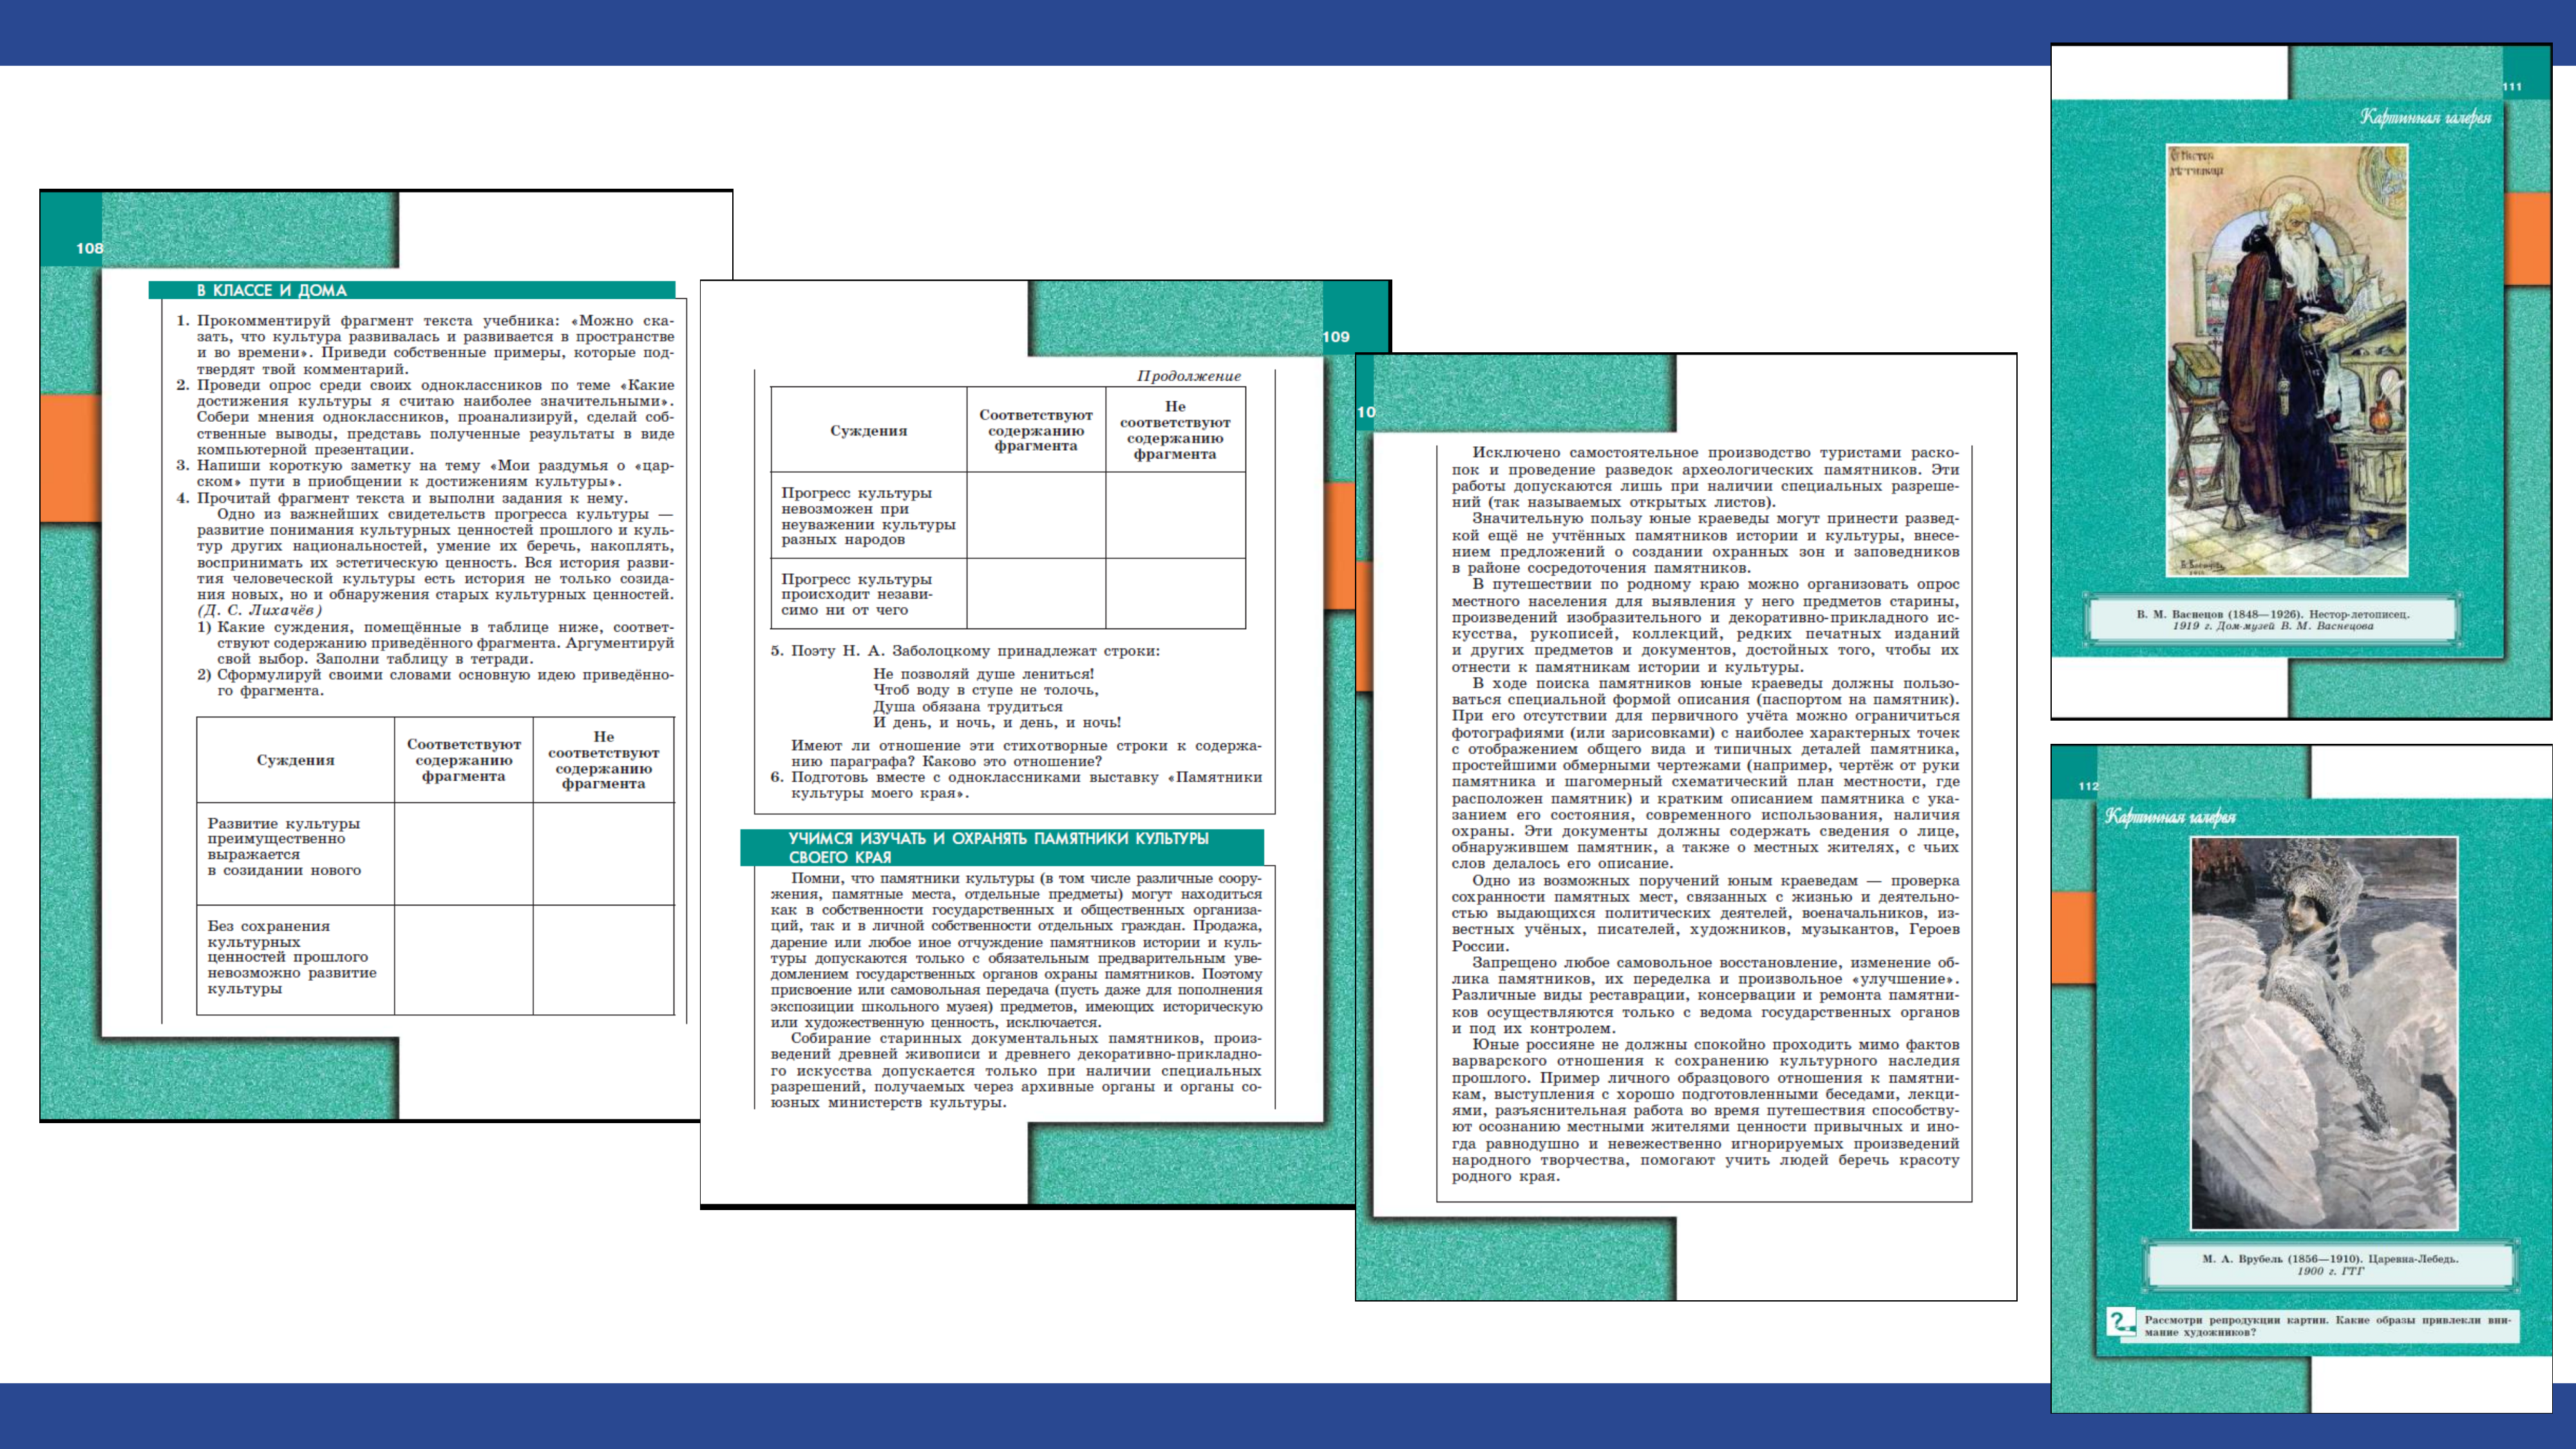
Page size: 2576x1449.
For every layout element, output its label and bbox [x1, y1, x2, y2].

picture [2051, 43, 2553, 720]
picture [40, 189, 2017, 1301]
picture [2051, 744, 2553, 1413]
